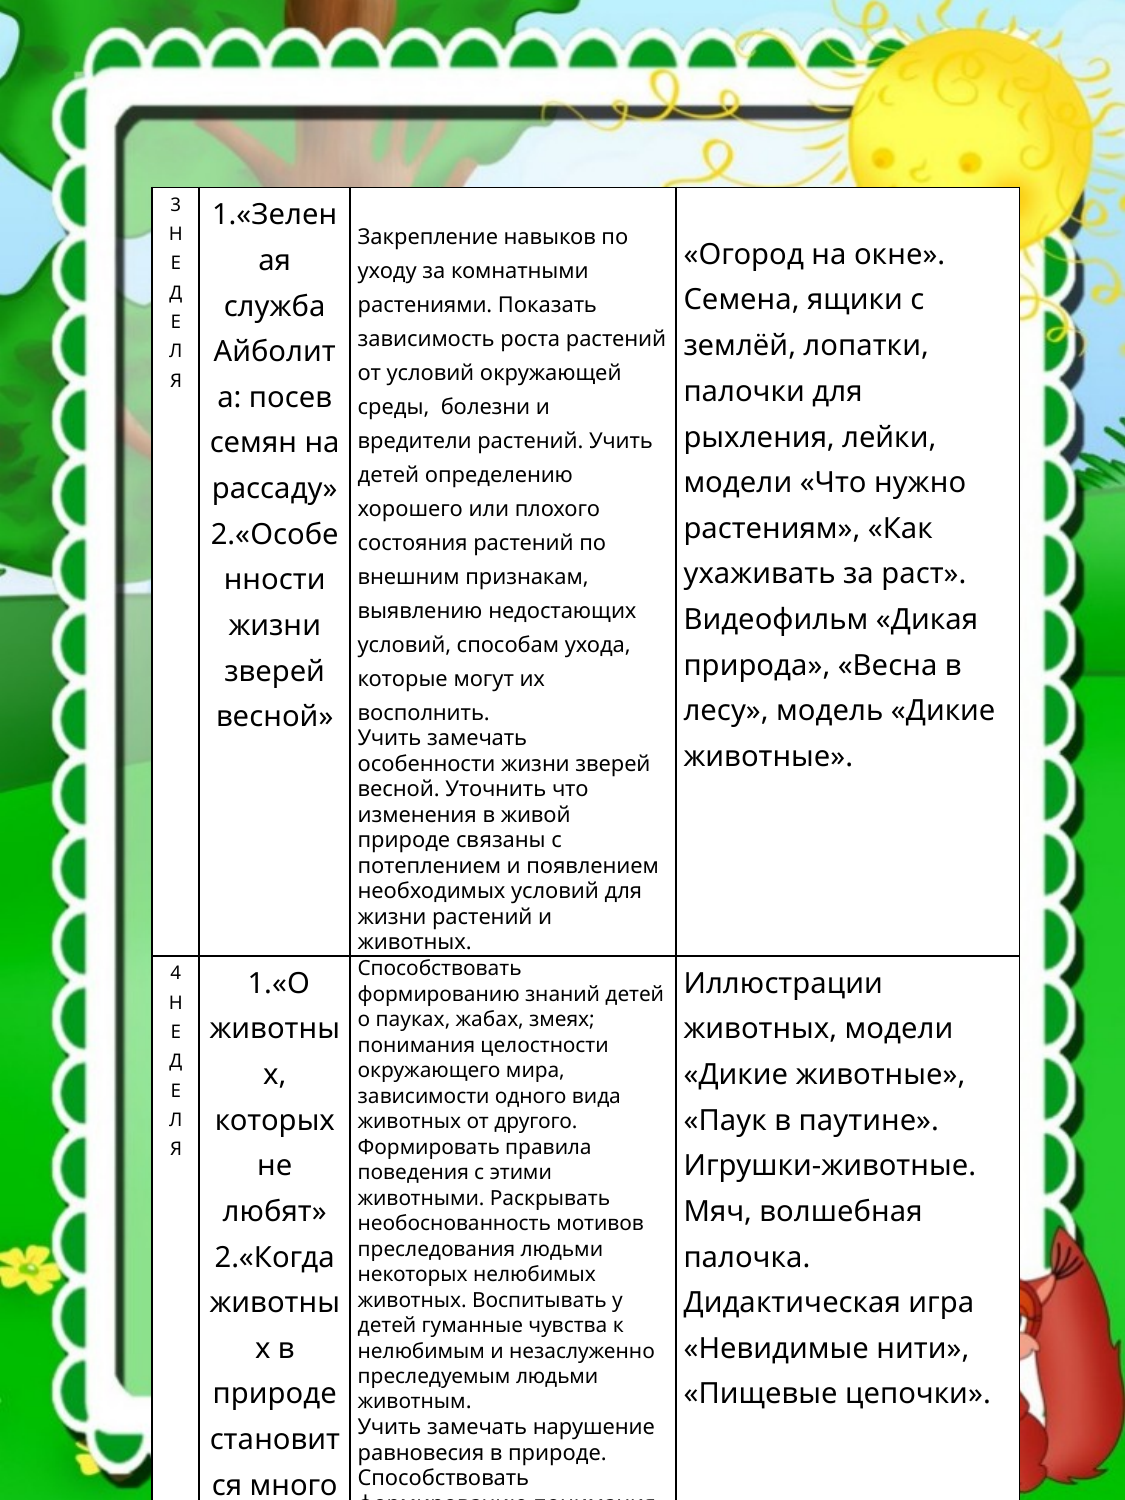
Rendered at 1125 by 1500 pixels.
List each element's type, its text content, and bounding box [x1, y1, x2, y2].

table_cell Иллюстрации животных, модели «Дикие животные», «Паук в паутине». Игрушки-животные. Мяч, волшебная палочка. Дидактическая игра «Невидимые нити», «Пищевые цепочки». [677, 957, 1019, 1500]
picture [0, 75, 1125, 1500]
table_cell 1.«О животных, которых не любят» 2.«Когда животных в природе становится много или мало» [200, 957, 349, 1500]
table_cell 4 Н Е Д Е Л Я [153, 957, 198, 1500]
table_header Закрепление навыков по уходу за комнатными растениями. Показать зависимость роста растений от условий окружающей среды, болезни и вредители растений. Учить детей определению хорошего или плохого состояния растений по внешним признакам, выявлению недостающих условий, способам ухода, которые могут их восполнить. Учить замечать особенности жизни зверей весной. Уточнить что изменения в живой природе связаны с потеплением и появлением необходимых условий для жизни растений и животных. [351, 188, 675, 955]
table_header 3 Н Е Д Е Л Я [153, 188, 198, 955]
table_cell Способствовать формированию знаний детей о пауках, жабах, змеях; понимания целостности окружающего мира, зависимости одного вида животных от другого. Формировать правила поведения с этими животными. Раскрывать необоснованность мотивов преследования людьми некоторых нелюбимых животных. Воспитывать у детей гуманные чувства к нелюбимым и незаслуженно преследуемым людьми животным. Учить замечать нарушение равновесия в природе. Способствовать формированию понимания взаимосвязи обитателей леса, цепочек питания. Развивать способность анализировать и обобщать, коммуникативность. Воспитывать доброту, отзывчивость, бережное отношение друг к другу. [351, 957, 675, 1500]
table_header 1.«Зеленая служба Айболита: посев семян на рассаду» 2.«Особенности жизни зверей весной» [200, 188, 349, 955]
text_box [0, 0, 1125, 75]
table_header «Огород на окне». Семена, ящики с землёй, лопатки, палочки для рыхления, лейки, модели «Что нужно растениям», «Как ухаживать за раст». Видеофильм «Дикая природа», «Весна в лесу», модель «Дикие животные». [677, 188, 1019, 955]
